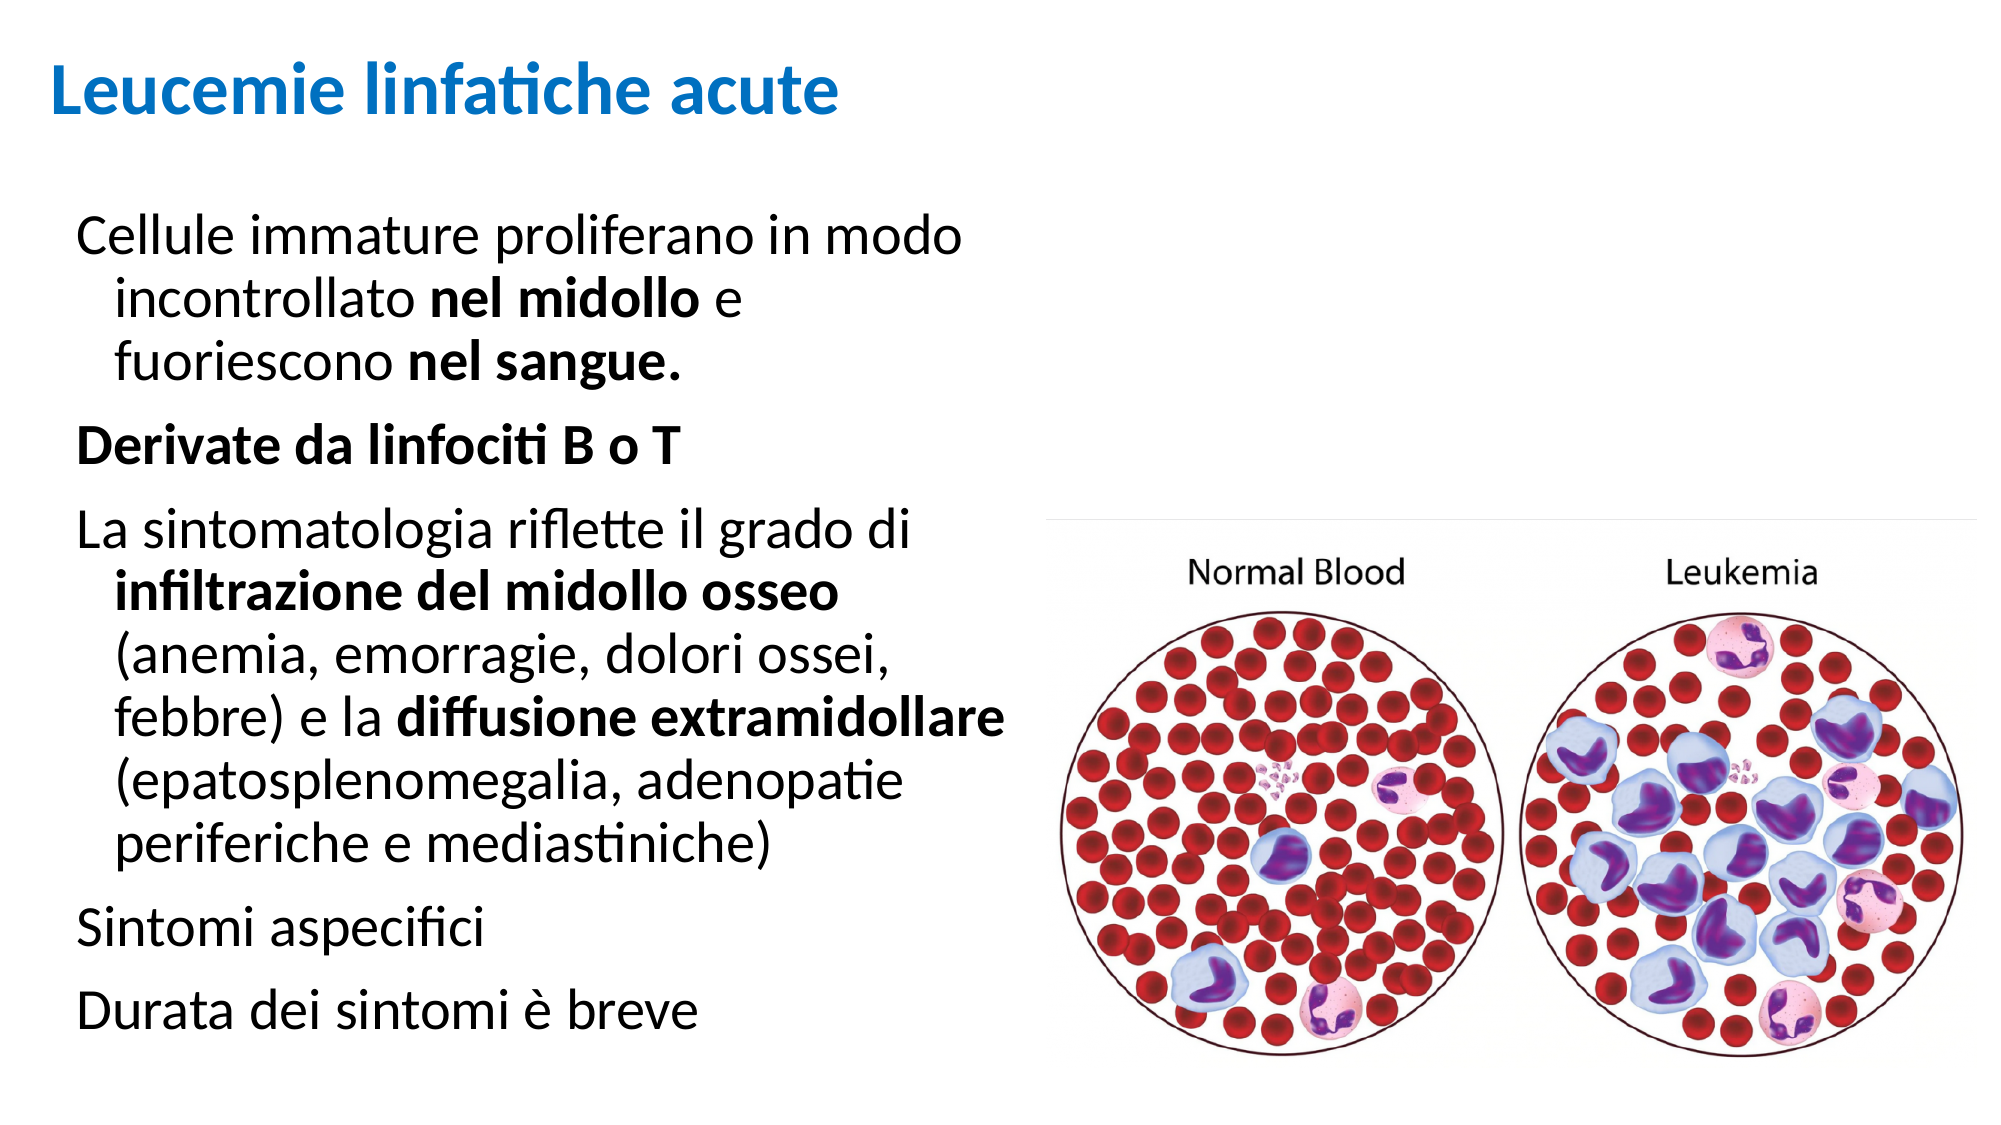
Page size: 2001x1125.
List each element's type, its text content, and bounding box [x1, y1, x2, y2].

title Leucemie linfatiche acute [35, 41, 1311, 152]
list Cellule immature proliferano in modo incontrollato nel midollo e fuoriescono nel sangue. Derivate da linfociti B o T La sintomatologia riflette il grado di infiltrazione del midollo osseo (anemia, emorragie, dolori ossei, febbre) e la diffusione extramidollare (epatosplenomegalia, adenopatie periferiche e mediastiniche) Sintomi aspecifici Durata dei sintomi è breve [61, 197, 1045, 1098]
picture [1046, 519, 1977, 1068]
